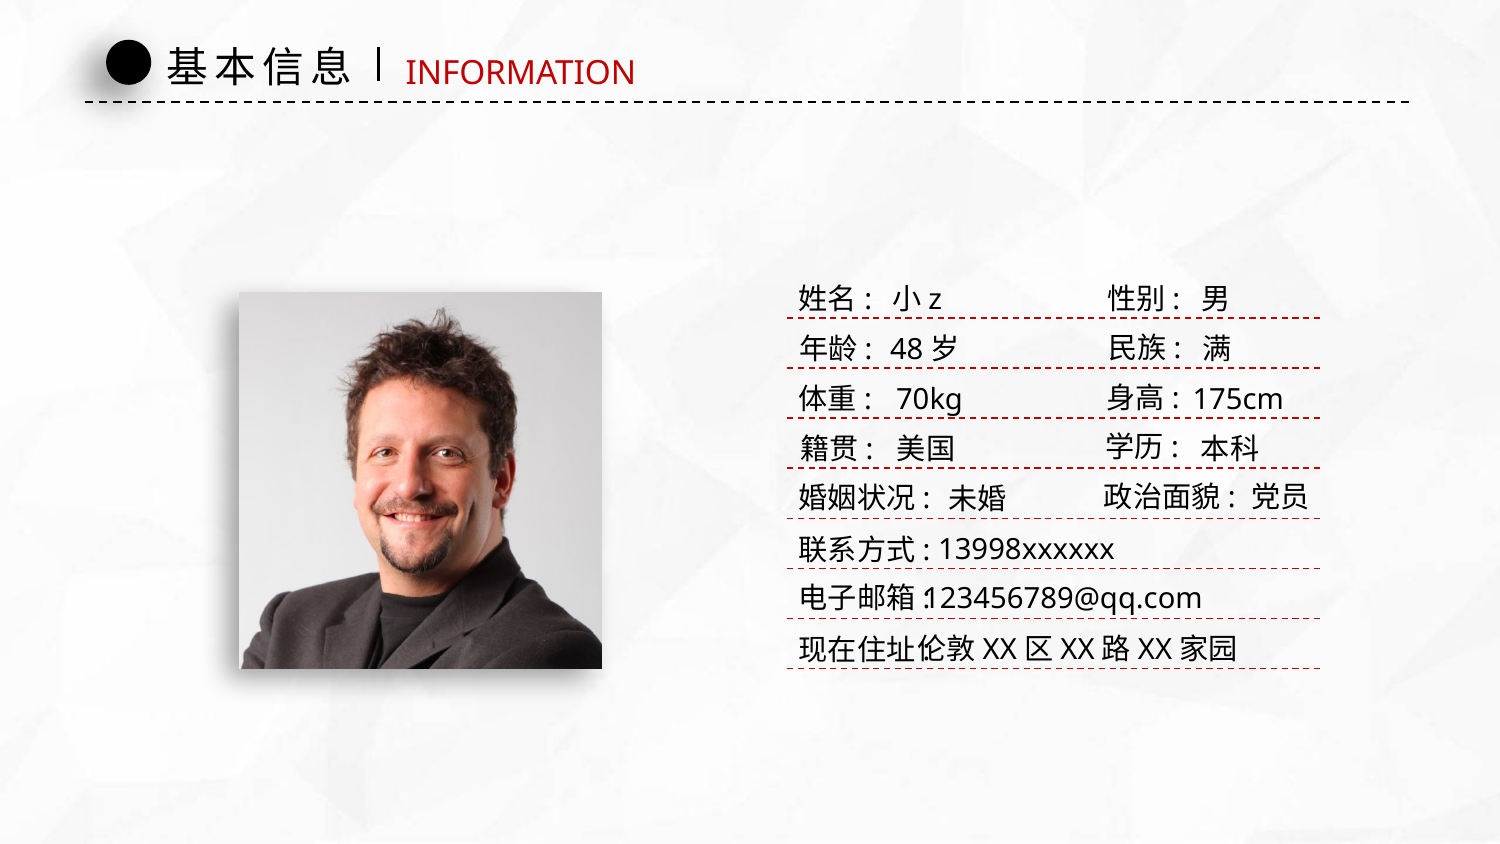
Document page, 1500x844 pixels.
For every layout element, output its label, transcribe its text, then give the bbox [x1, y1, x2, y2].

text_box 13998xxxxxx [923, 526, 1130, 567]
picture [0, 0, 1500, 844]
text_box 未婚 [933, 476, 1023, 517]
text_box 党员 [1236, 471, 1325, 521]
text_box 民族: [1093, 326, 1188, 367]
text_box 70kg [881, 376, 978, 417]
text_box 基本信息 [152, 33, 368, 99]
text_box 年龄: [784, 324, 875, 367]
text_box 175cm [1177, 376, 1299, 417]
text_box 政治面貌: [1089, 476, 1236, 517]
text_box 籍贯: [785, 425, 882, 467]
text_box 男 [1187, 272, 1247, 317]
text_box 性别: [1092, 272, 1187, 317]
text_box 小z [877, 273, 957, 317]
text_box 48岁 [875, 326, 975, 367]
text_box [104, 37, 152, 87]
text_box 伦敦XX区XX路XX家园 [902, 626, 1253, 667]
text_box 满 [1188, 326, 1247, 367]
text_box 电子邮箱: [783, 572, 908, 620]
text_box 现在住址: [783, 623, 902, 670]
text_box 本科 [1186, 426, 1275, 467]
text_box INFORMATION [390, 43, 652, 99]
text_box 体重: [783, 372, 881, 420]
text_box 123456789@qq.com [908, 576, 1218, 617]
text_box 身高: [1091, 376, 1177, 417]
text_box 美国 [882, 426, 971, 467]
text_box 联系方式: [783, 523, 923, 570]
text_box 学历: [1090, 426, 1186, 467]
text_box 姓名: [784, 273, 877, 317]
text_box 婚姻状况: [783, 472, 933, 520]
